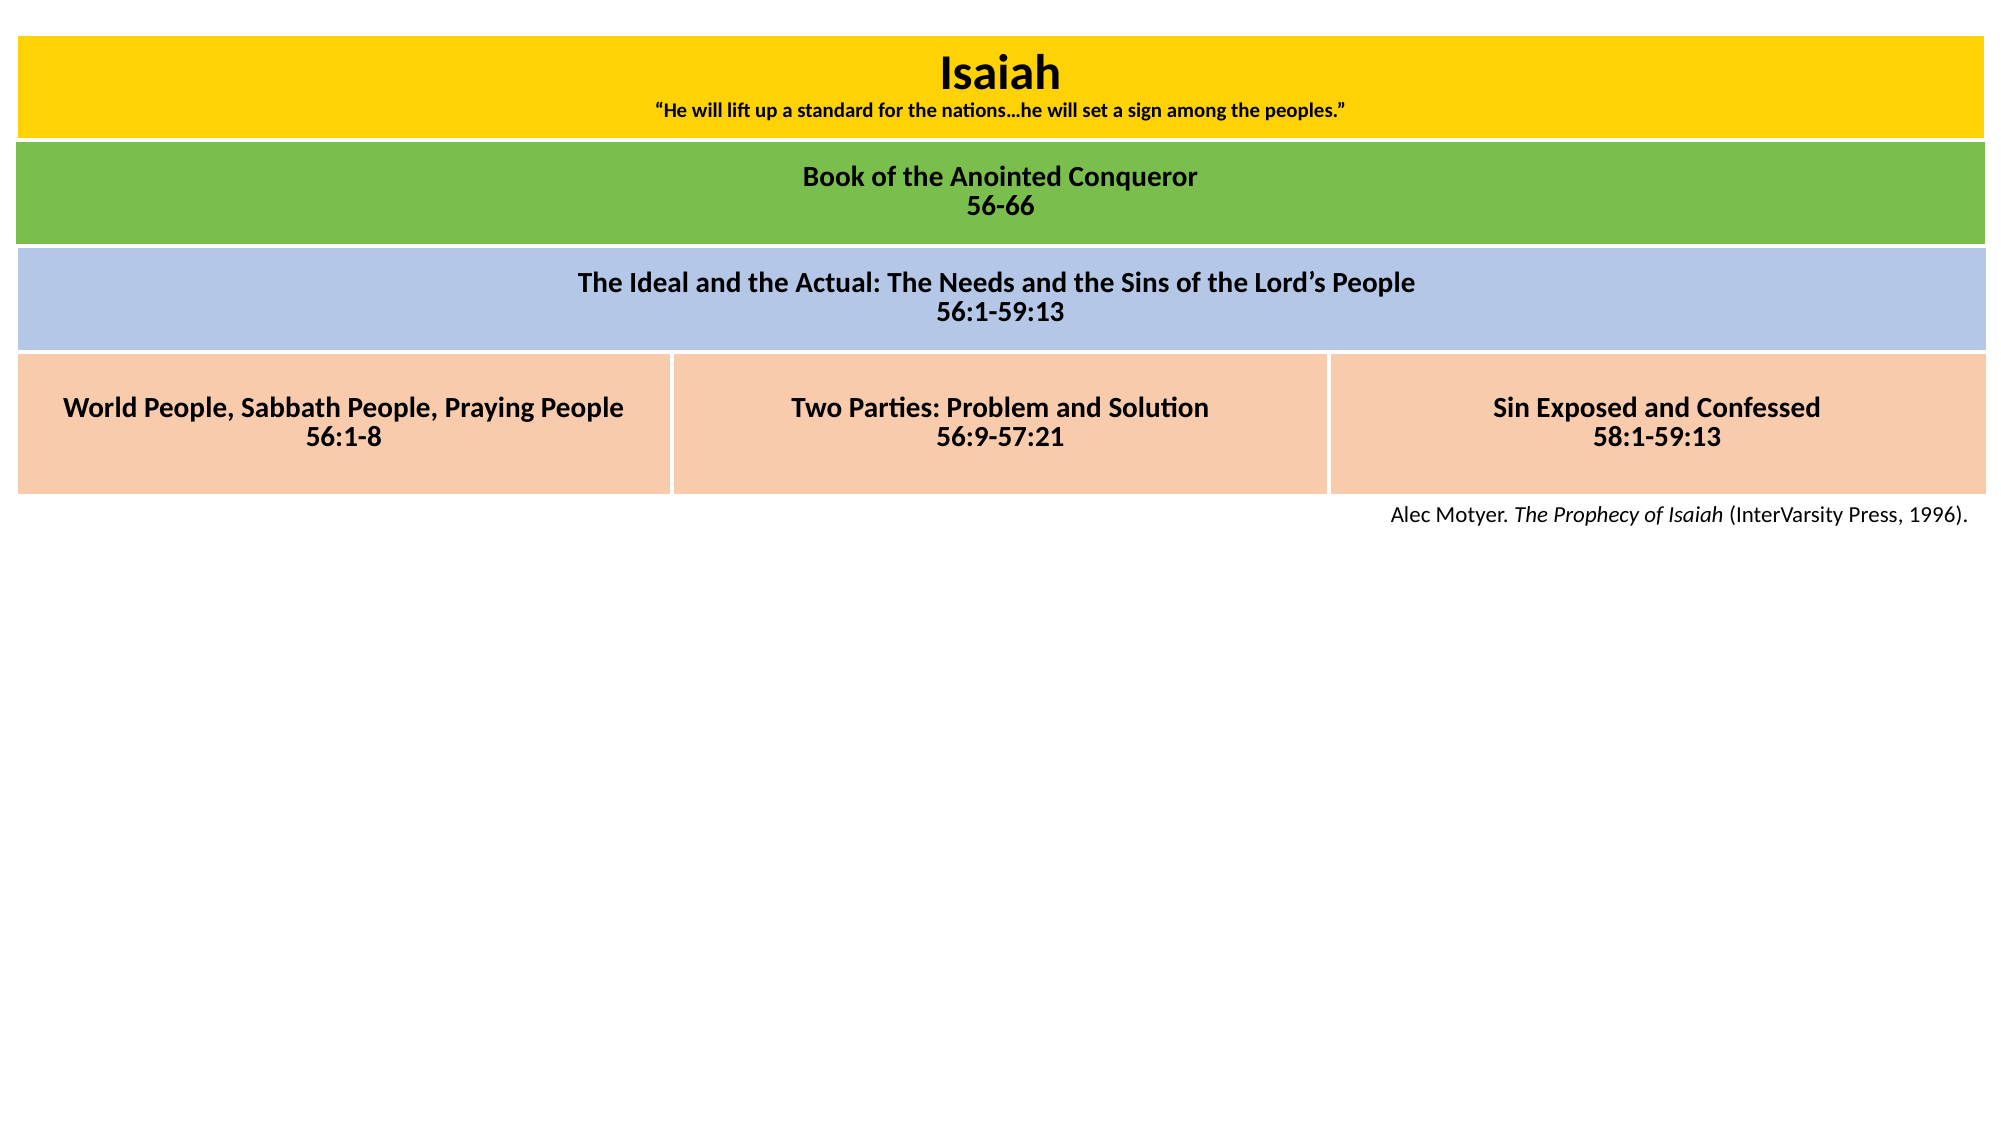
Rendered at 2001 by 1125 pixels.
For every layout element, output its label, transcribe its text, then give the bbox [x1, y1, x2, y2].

table_cell Two Parties: Problem and Solution 56:9-57:21 [674, 354, 1327, 494]
table_cell The Ideal and the Actual: The Needs and the Sins of the Lord’s People 56:1-59:13 [18, 248, 1986, 350]
table_cell World People, Sabbath People, Praying People 56:1-8 [18, 354, 670, 494]
table_cell Sin Exposed and Confessed 58:1-59:13 [1331, 354, 1986, 494]
text_box Alec Motyer. The Prophecy of Isaiah (InterVarsity Press, 1996). [1376, 491, 2000, 534]
table_header Isaiah “He will lift up a standard for the nations…he will set a sign among the peoples.” [18, 36, 1984, 138]
table_cell Book of the Anointed Conqueror 56-66 [16, 142, 1985, 244]
